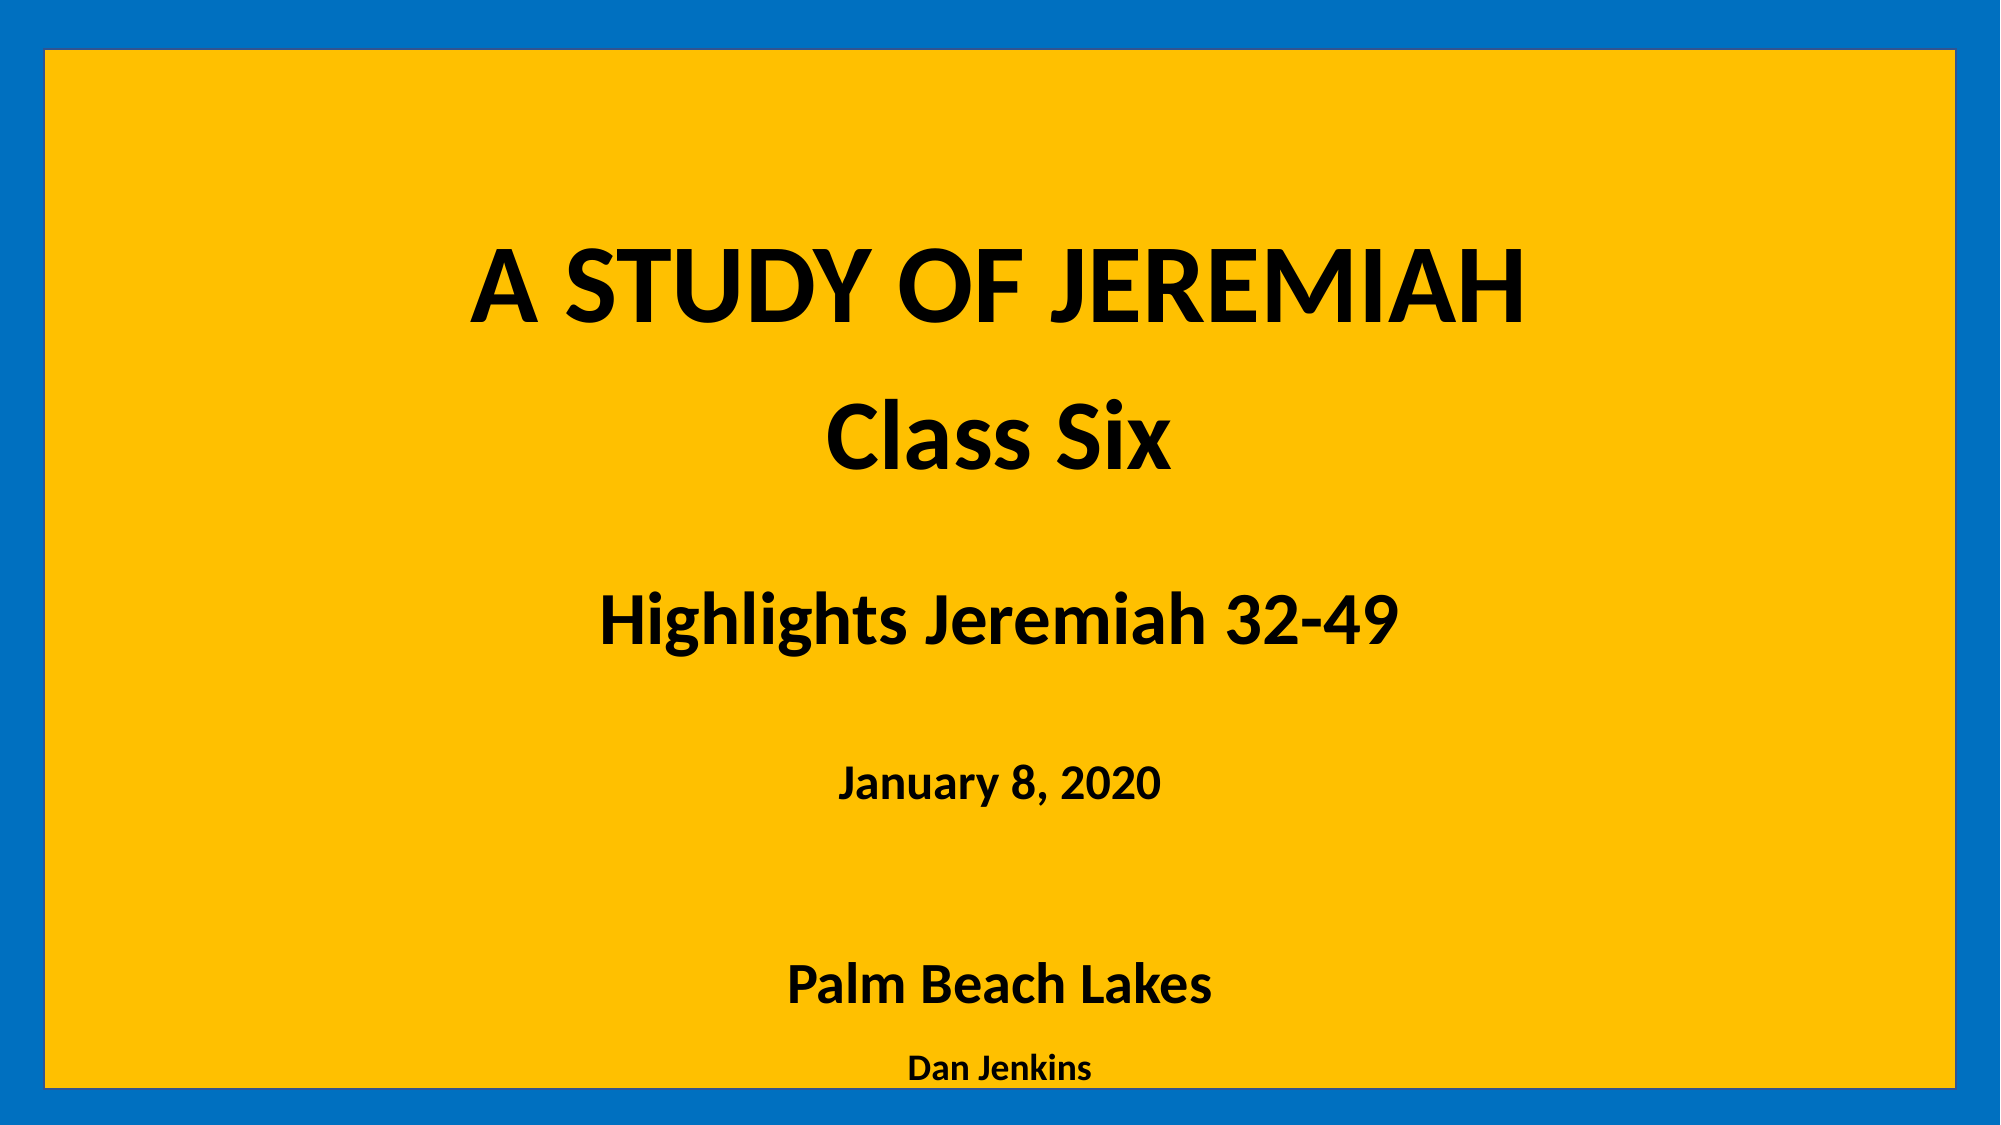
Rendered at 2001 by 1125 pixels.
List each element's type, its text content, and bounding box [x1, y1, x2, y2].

text_box A STUDY OF JEREMIAH Class Six Highlights Jeremiah 32-49 January 8, 2020 Palm Beach Lakes Dan Jenkins [44, 42, 1956, 1096]
